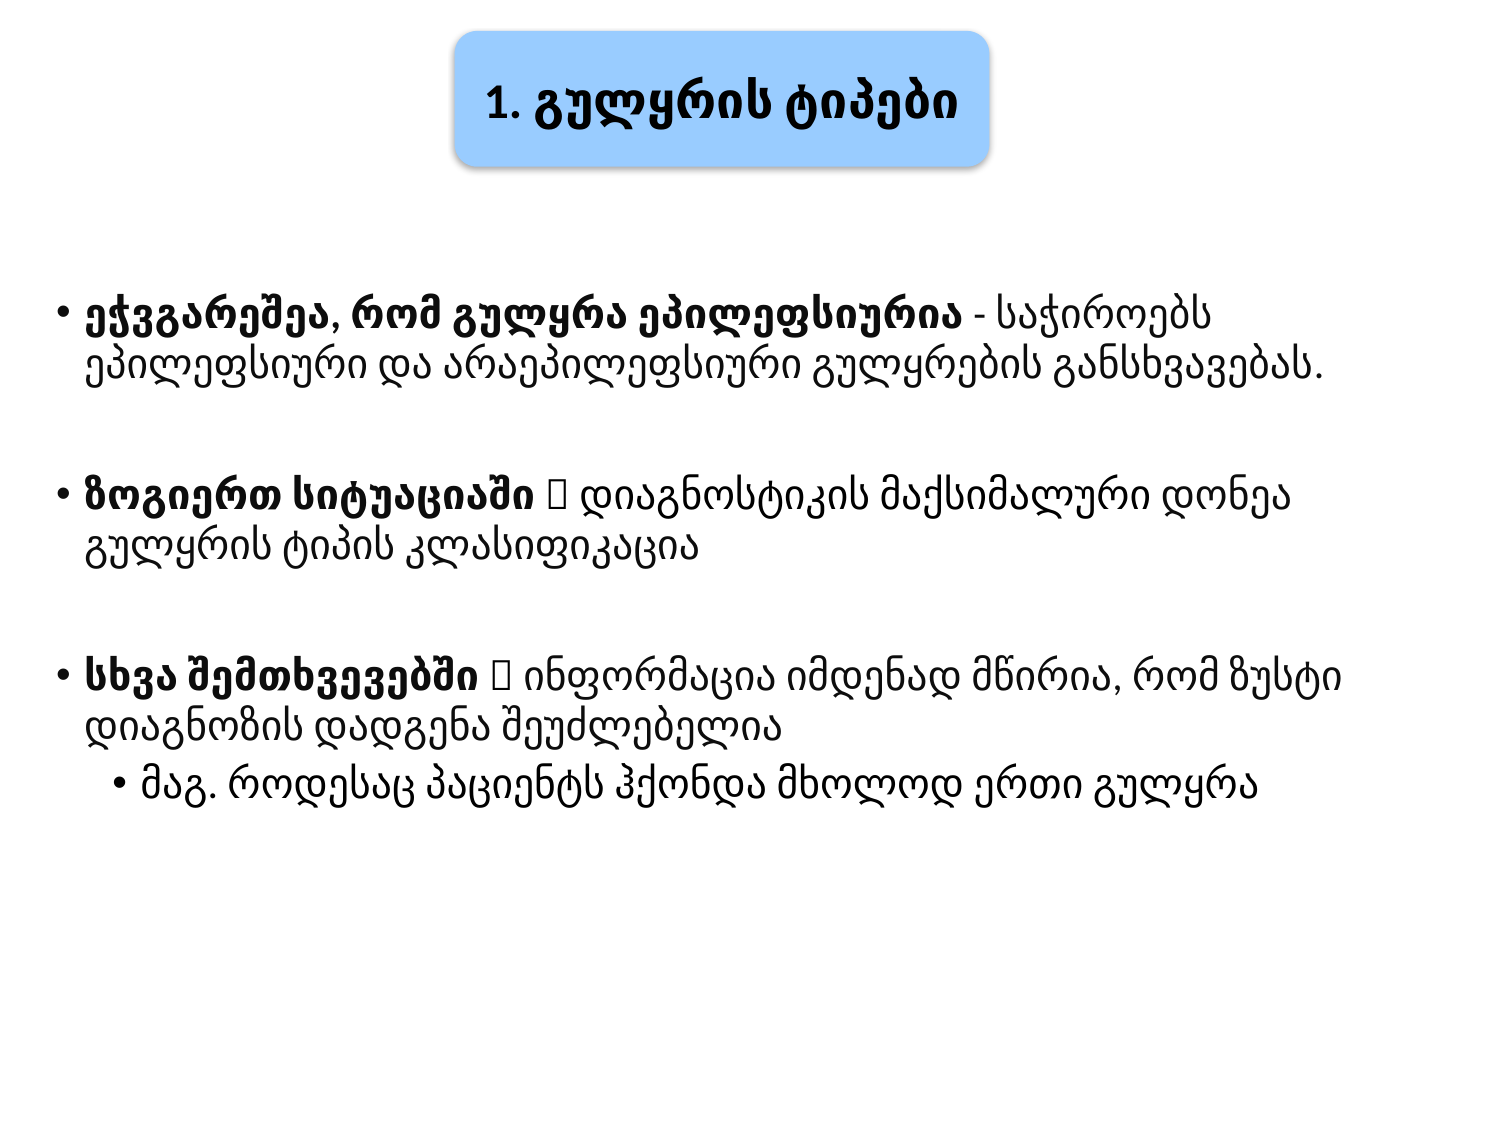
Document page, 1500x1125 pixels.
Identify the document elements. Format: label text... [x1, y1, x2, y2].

text_box ეჭვგარეშეა, რომ გულყრა ეპილეფსიურია - საჭიროებს ეპილეფსიური და არაეპილეფსიური გულყრების განსხვავებას. ზოგიერთ სიტუაციაში  დიაგნოსტიკის მაქსიმალური დონეა გულყრის ტიპის კლასიფიკაცია სხვა შემთხვევებში  ინფორმაცია იმდენად მწირია, რომ ზუსტი დიაგნოზის დადგენა შეუძლებელია მაგ. როდესაც პაციენტს ჰქონდა მხოლოდ ერთი გულყრა [41, 278, 1422, 993]
text_box 1. გულყრის ტიპები [454, 30, 990, 167]
